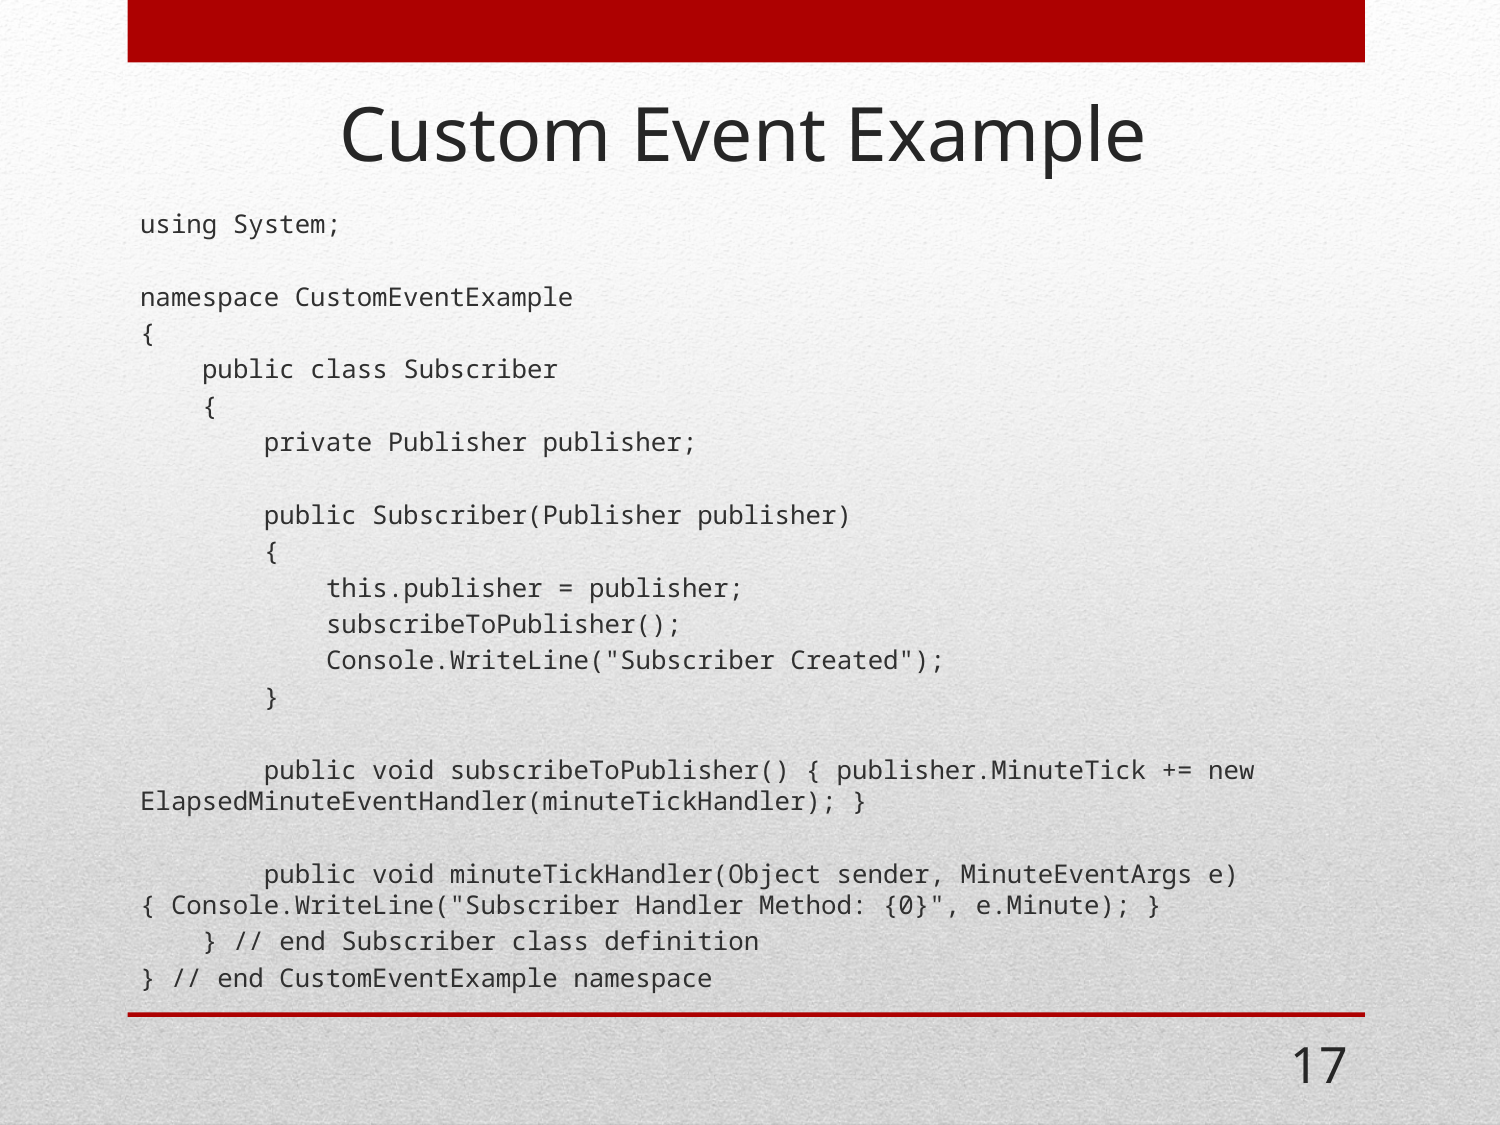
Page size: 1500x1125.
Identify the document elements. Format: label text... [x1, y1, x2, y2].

list using System; namespace CustomEventExample { public class Subscriber { private Publisher publisher; public Subscriber(Publisher publisher) { this.publisher = publisher; subscribeToPublisher(); Console.WriteLine("Subscriber Created"); } public void subscribeToPublisher() { publisher.MinuteTick += new ElapsedMinuteEventHandler(minuteTickHandler); } public void minuteTickHandler(Object sender, MinuteEventArgs e) { Console.WriteLine("Subscriber Handler Method: {0}", e.Minute); } } // end Subscriber class definition } // end CustomEventExample namespace [125, 200, 1363, 1000]
slide_number 17 [1237, 1037, 1363, 1098]
title Custom Event Example [125, 79, 1363, 188]
